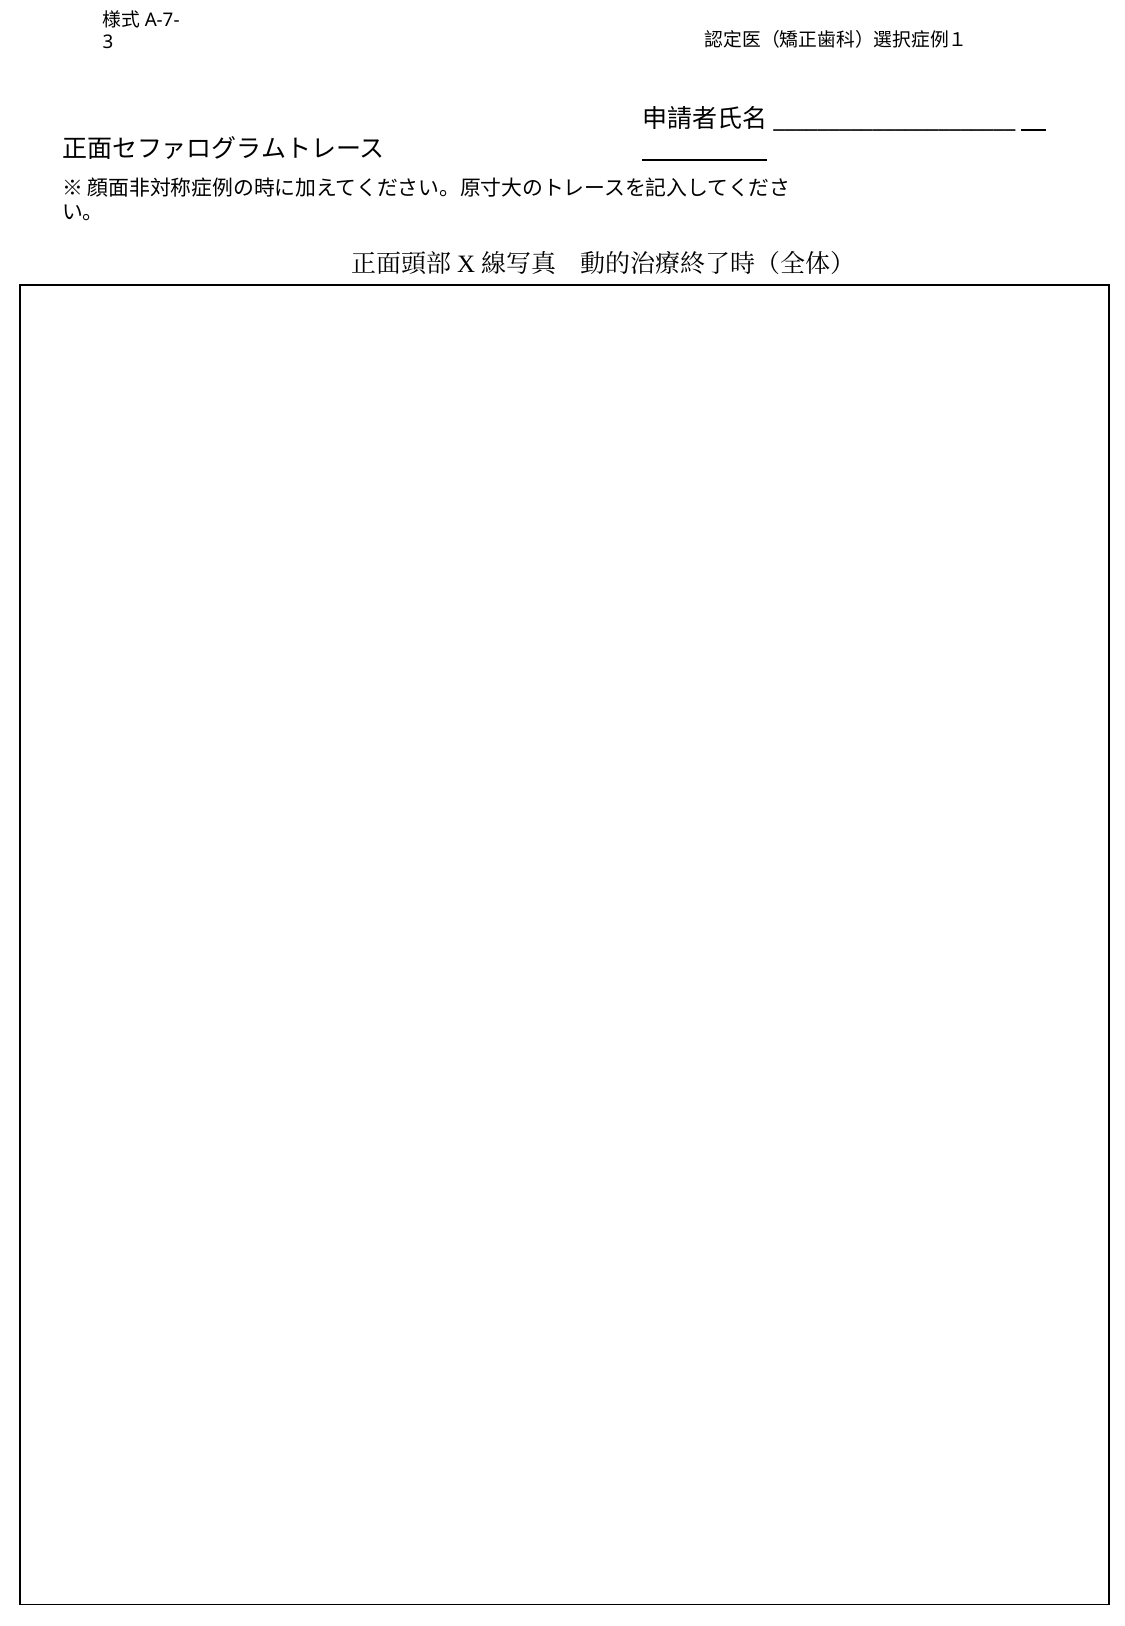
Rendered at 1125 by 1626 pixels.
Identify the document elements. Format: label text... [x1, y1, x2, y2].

text_box ※顔面非対称症例の時に加えてください。原寸大のトレースを記入してください。 [47, 166, 837, 232]
text_box [20, 285, 1109, 1605]
text_box 正面頭部X線写真 動的治療終了時（全体） [328, 239, 879, 285]
text_box 認定医（矯正歯科）選択症例１ [671, 20, 1083, 58]
text_box 正面セファログラムトレース [47, 125, 502, 166]
text_box 申請者氏名______________________ [627, 95, 1066, 170]
text_box 様式A-7-3 [87, 0, 223, 60]
